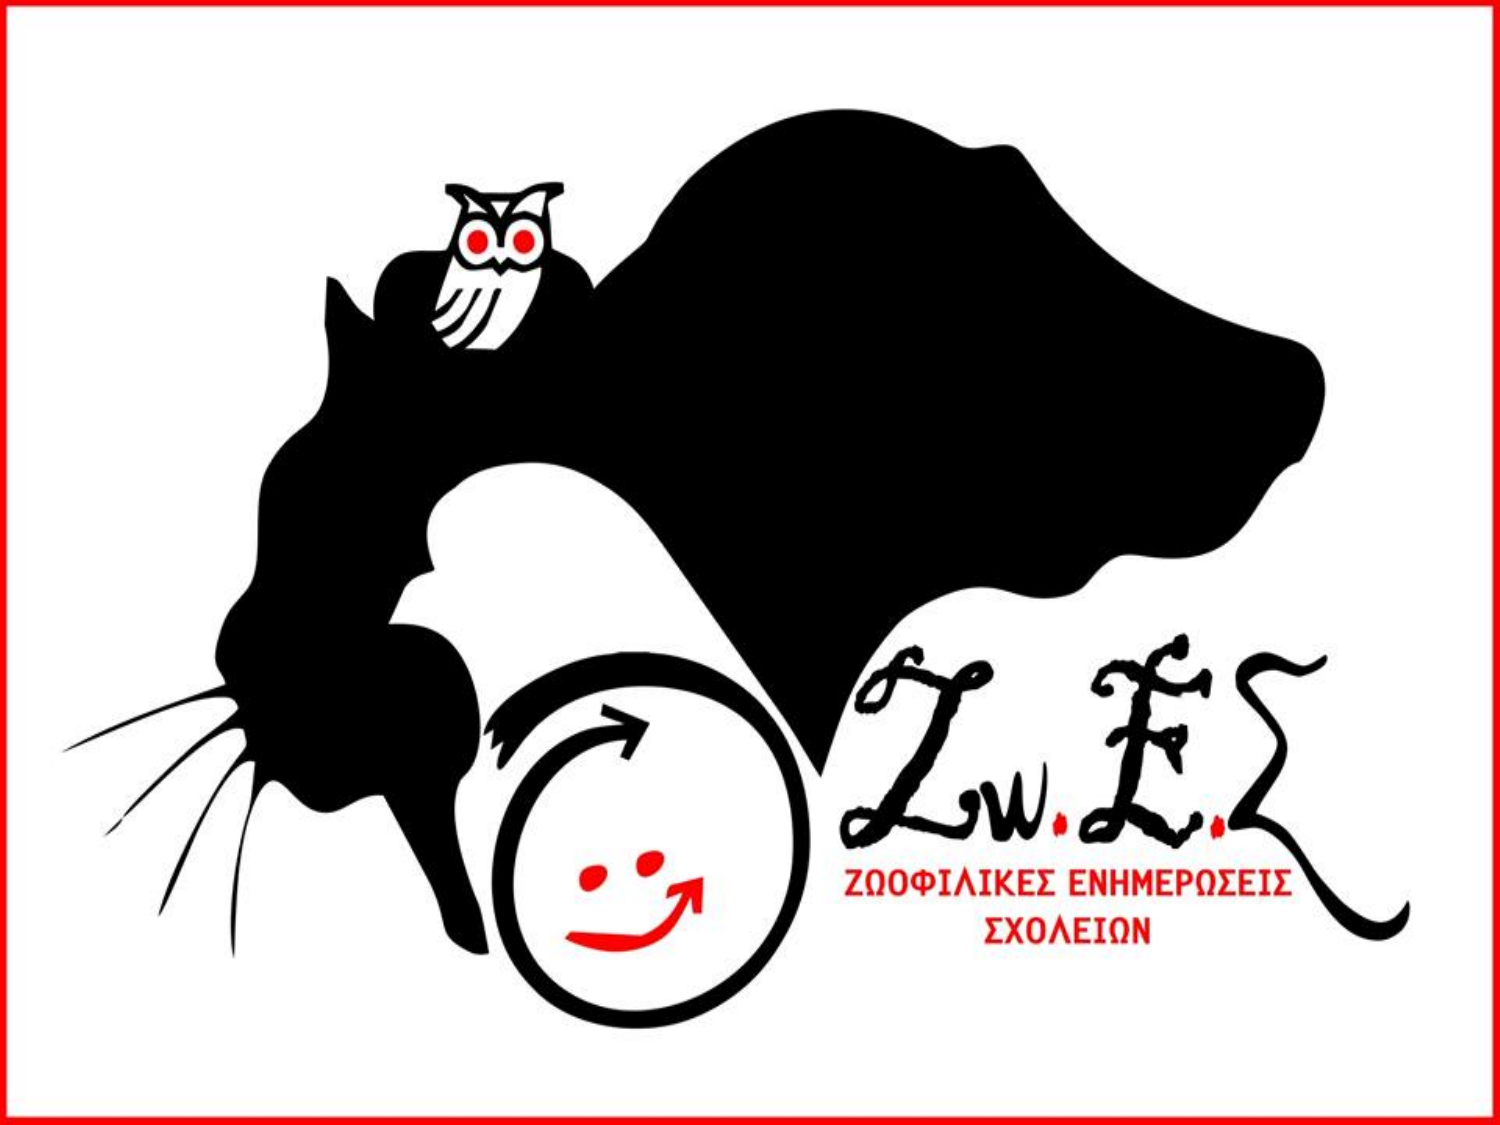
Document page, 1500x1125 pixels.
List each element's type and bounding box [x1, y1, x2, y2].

list [0, 0, 1500, 1125]
